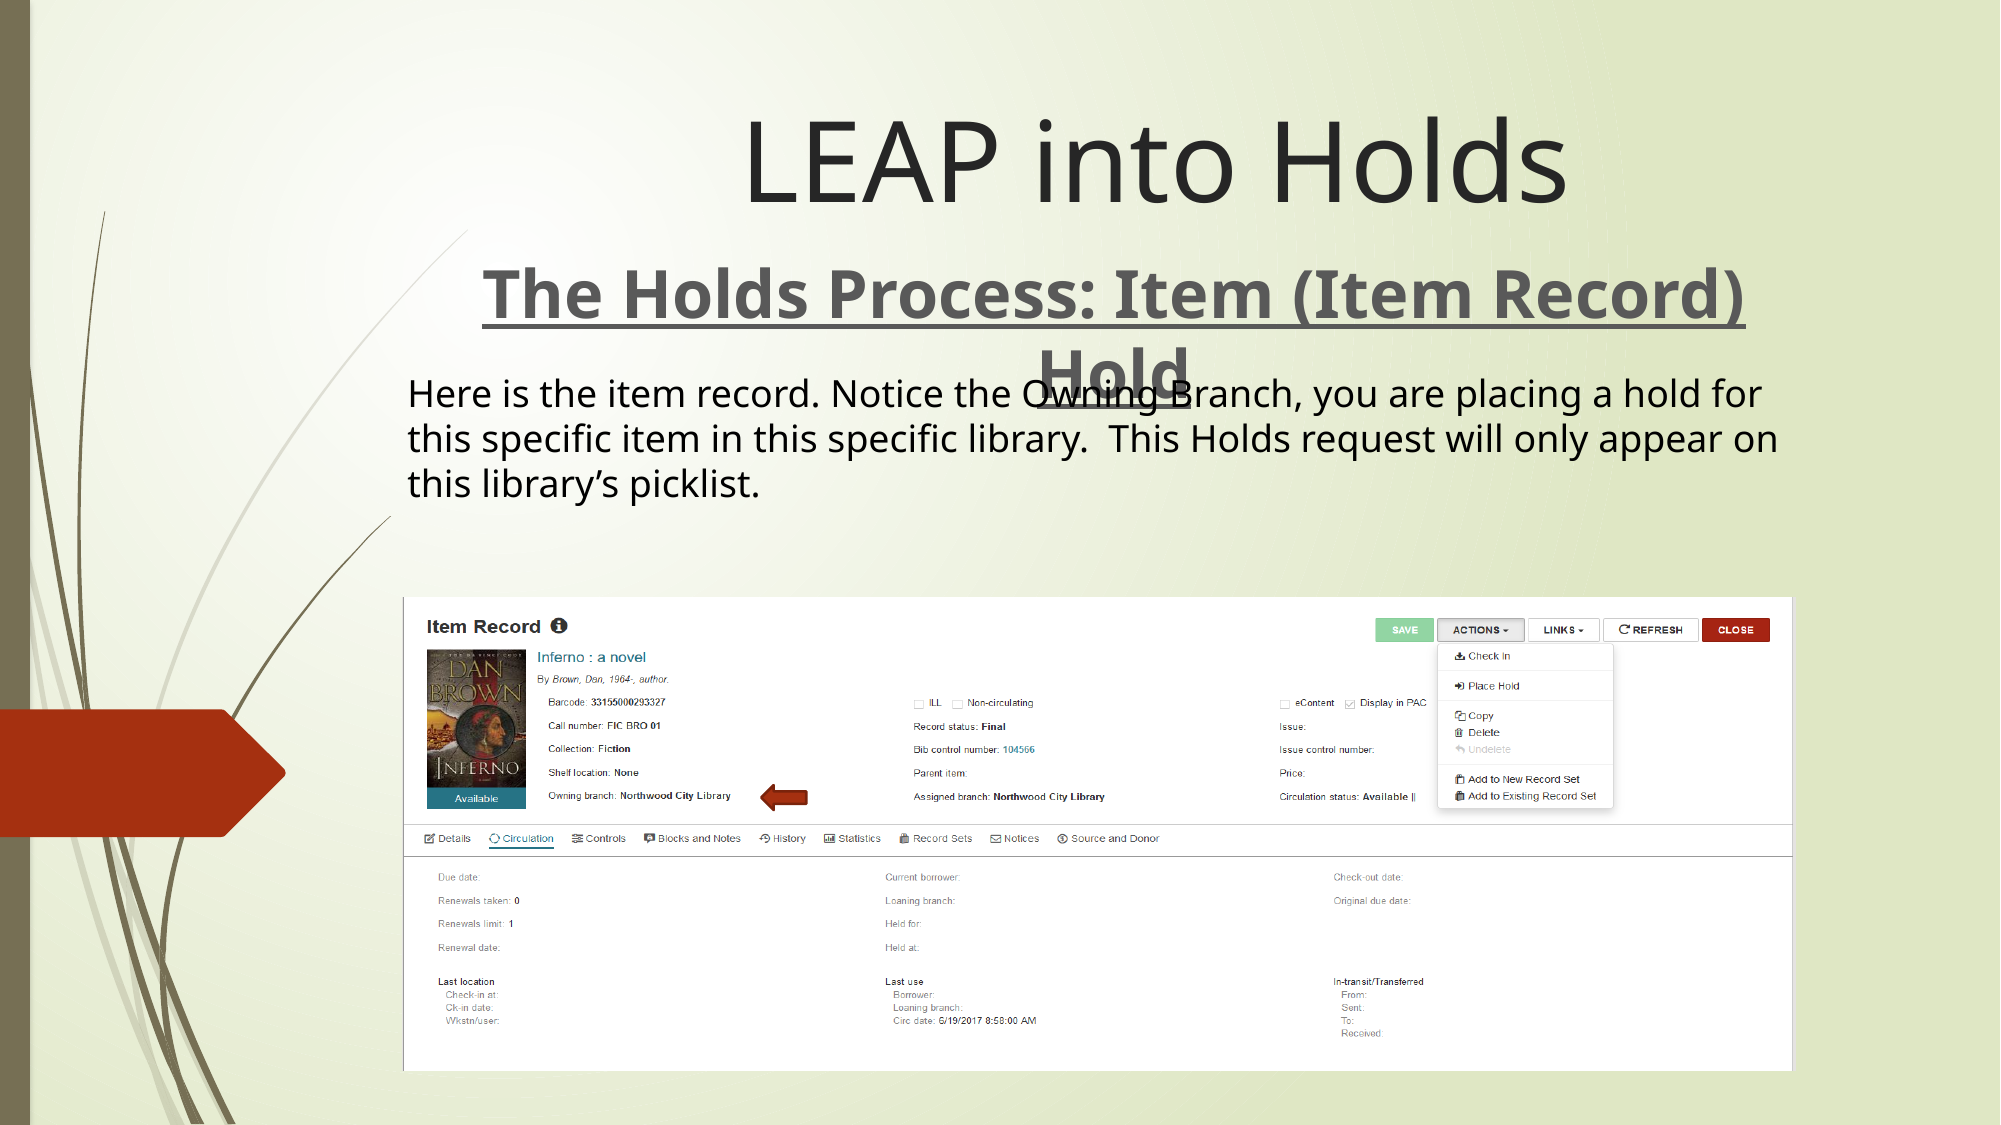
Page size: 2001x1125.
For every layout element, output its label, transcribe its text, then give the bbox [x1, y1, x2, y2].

text_box Here is the item record. Notice the Owning Branch, you are placing a hold for this specific item in this specific library. This Holds request will only appear on this library’s picklist. [317, 362, 1829, 513]
subtitle The Holds Process: Item (Item Record) Hold [382, 244, 1846, 430]
picture [402, 597, 1797, 1071]
title LEAP into Holds [424, 33, 1888, 233]
